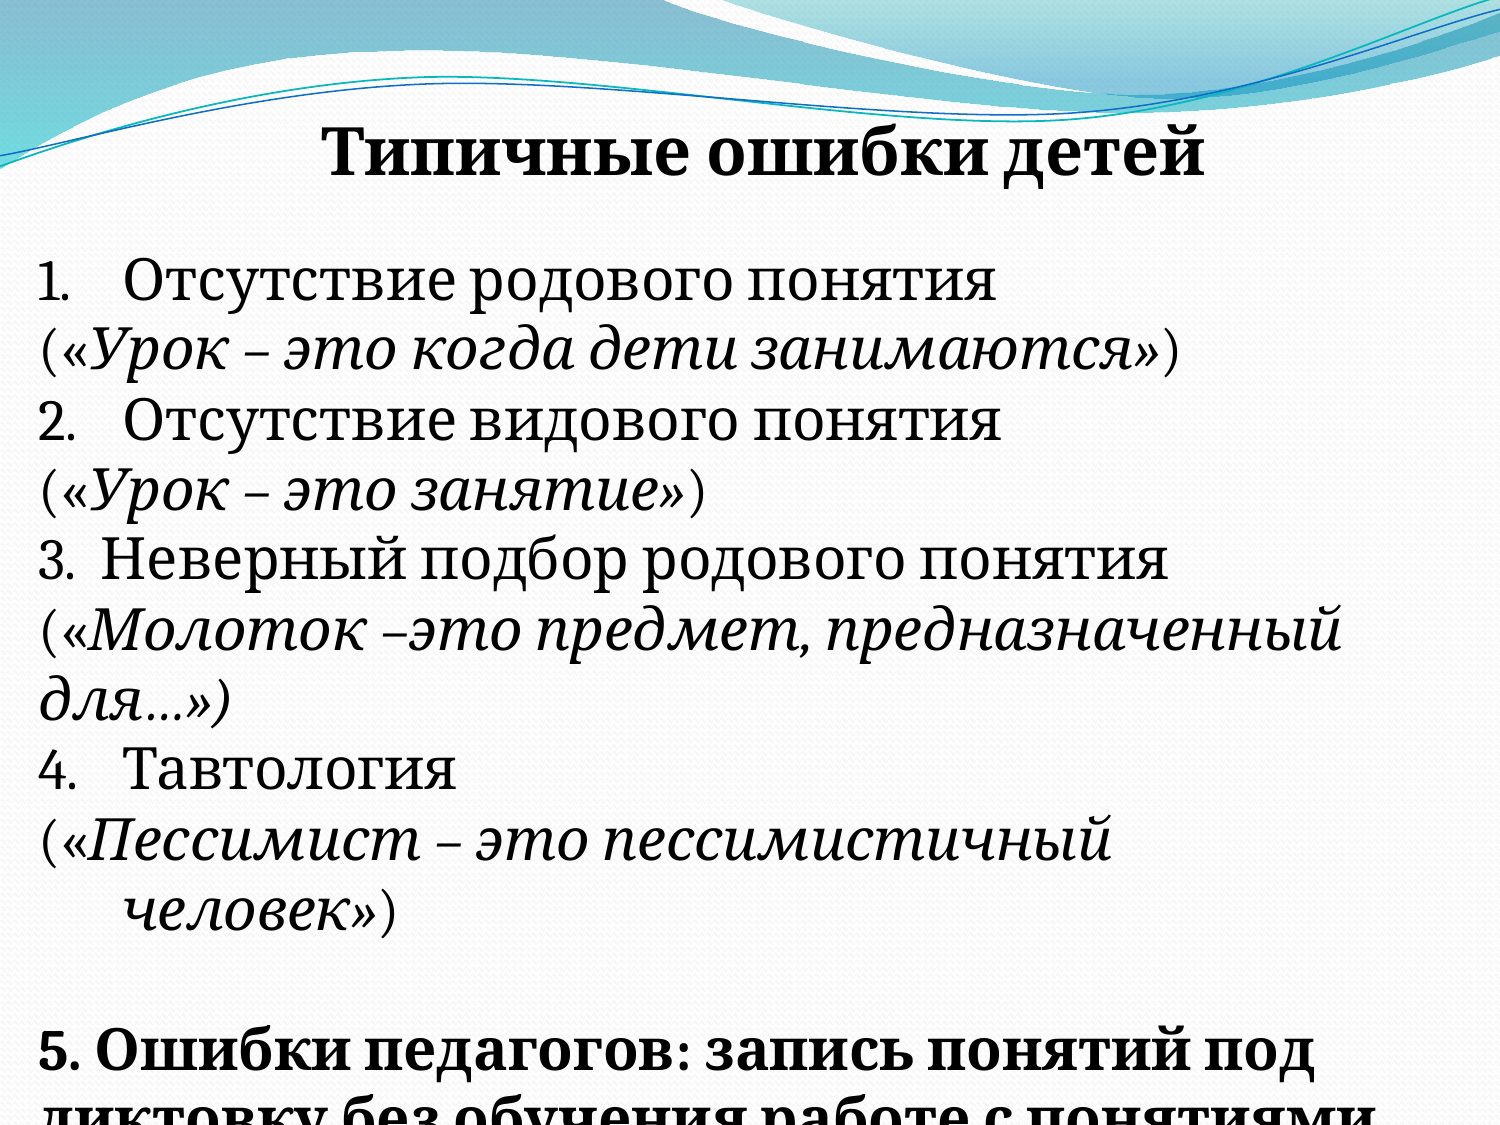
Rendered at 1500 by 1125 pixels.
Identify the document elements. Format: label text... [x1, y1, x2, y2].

text_box Типичные ошибки детей [306, 101, 1221, 197]
text_box 1. Отсутствие родового понятия («Урок – это когда дети занимаются») 2. Отсутствие видового понятия («Урок – это занятие») 3. Неверный подбор родового понятия («Молоток –это предмет, предназначенный для…») Тавтология («Пессимист – это пессимистичный человек») 5. Ошибки педагогов: запись понятий под диктовку без обучения работе с понятиями [23, 234, 1405, 1125]
